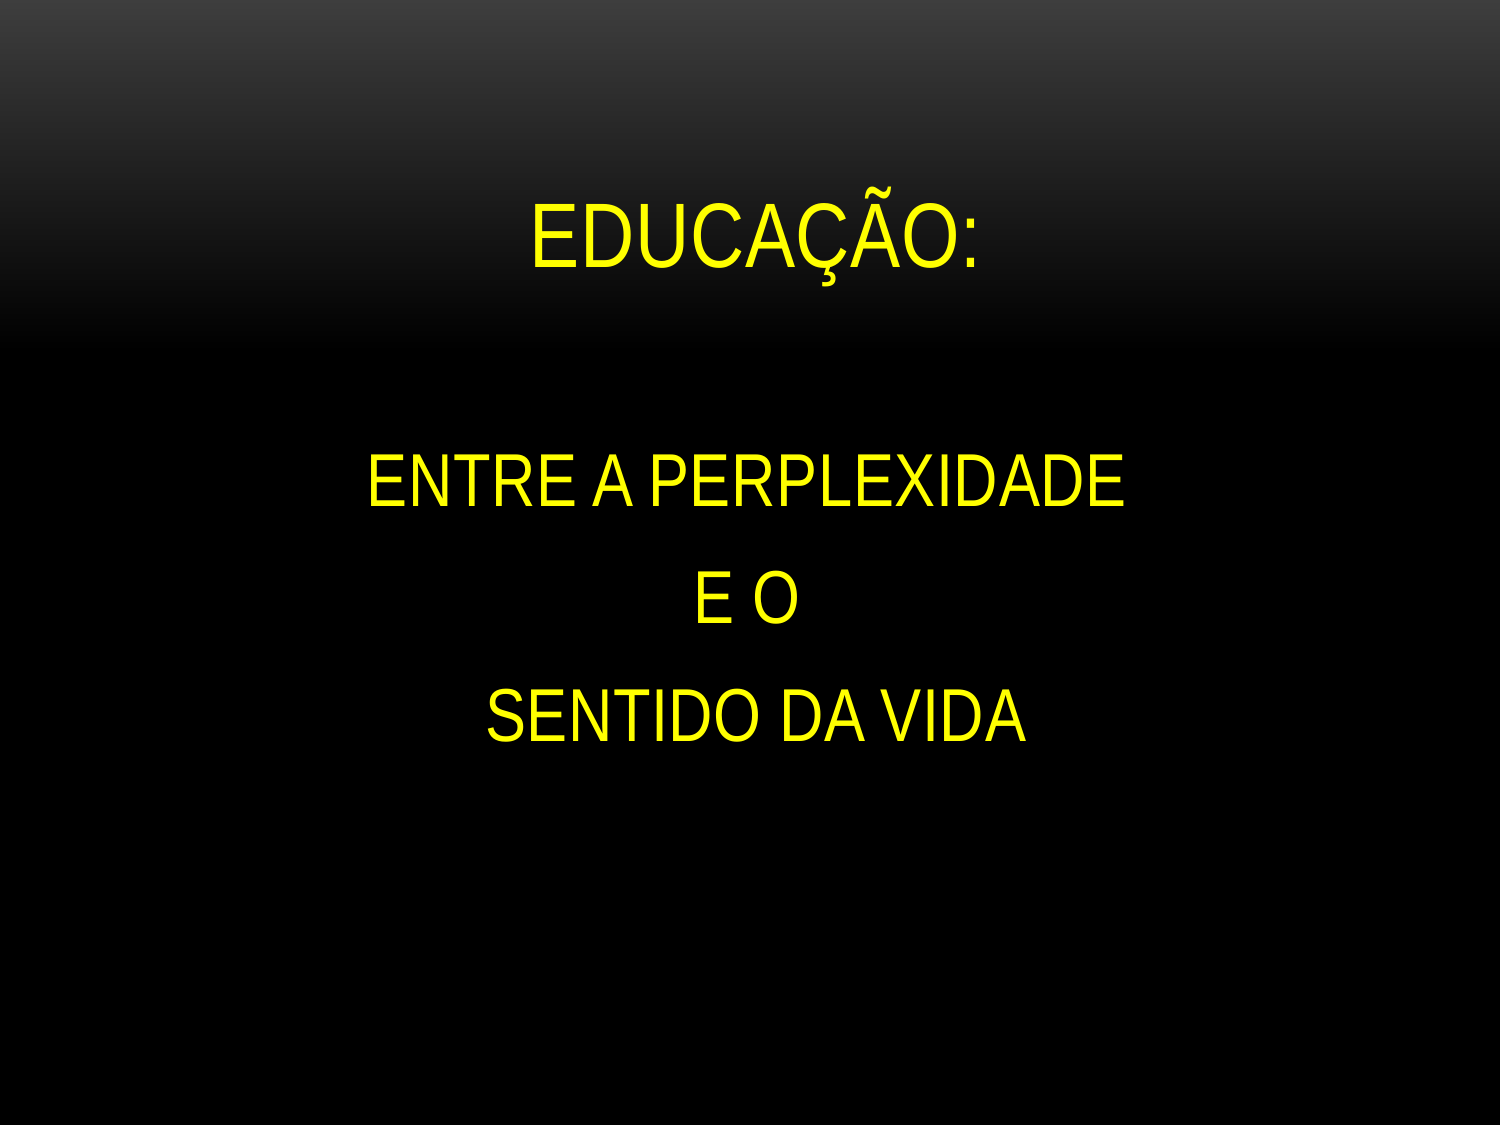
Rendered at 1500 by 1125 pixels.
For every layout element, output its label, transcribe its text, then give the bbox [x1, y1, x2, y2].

list EDUCAÇÃO: ENTRE A PERPLEXIDADE E O SENTIDO DA VIDA [88, 137, 1424, 882]
